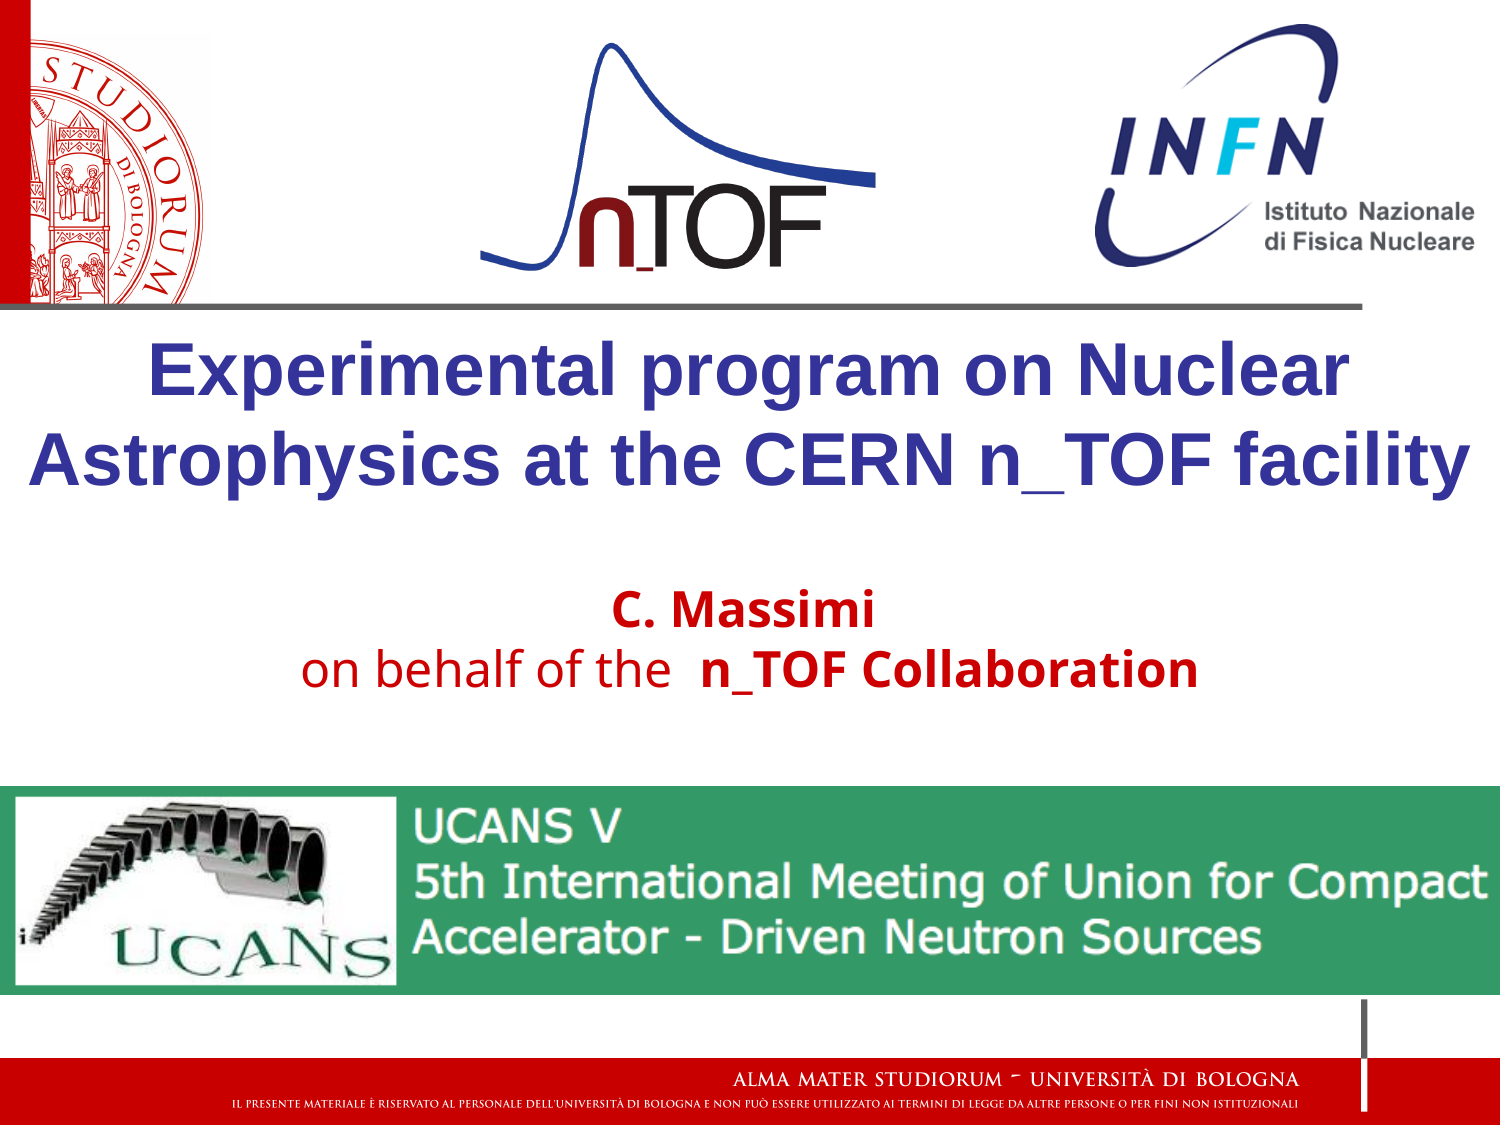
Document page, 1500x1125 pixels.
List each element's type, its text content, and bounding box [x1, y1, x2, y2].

picture [1095, 24, 1476, 267]
text_box Experimental program on Nuclear Astrophysics at the CERN n_TOF facility C. Massimi on behalf of the n_TOF Collaboration [0, 312, 1500, 766]
picture [0, 786, 1500, 995]
picture [31, 34, 212, 303]
picture [436, 6, 904, 338]
picture [0, 1058, 1500, 1125]
